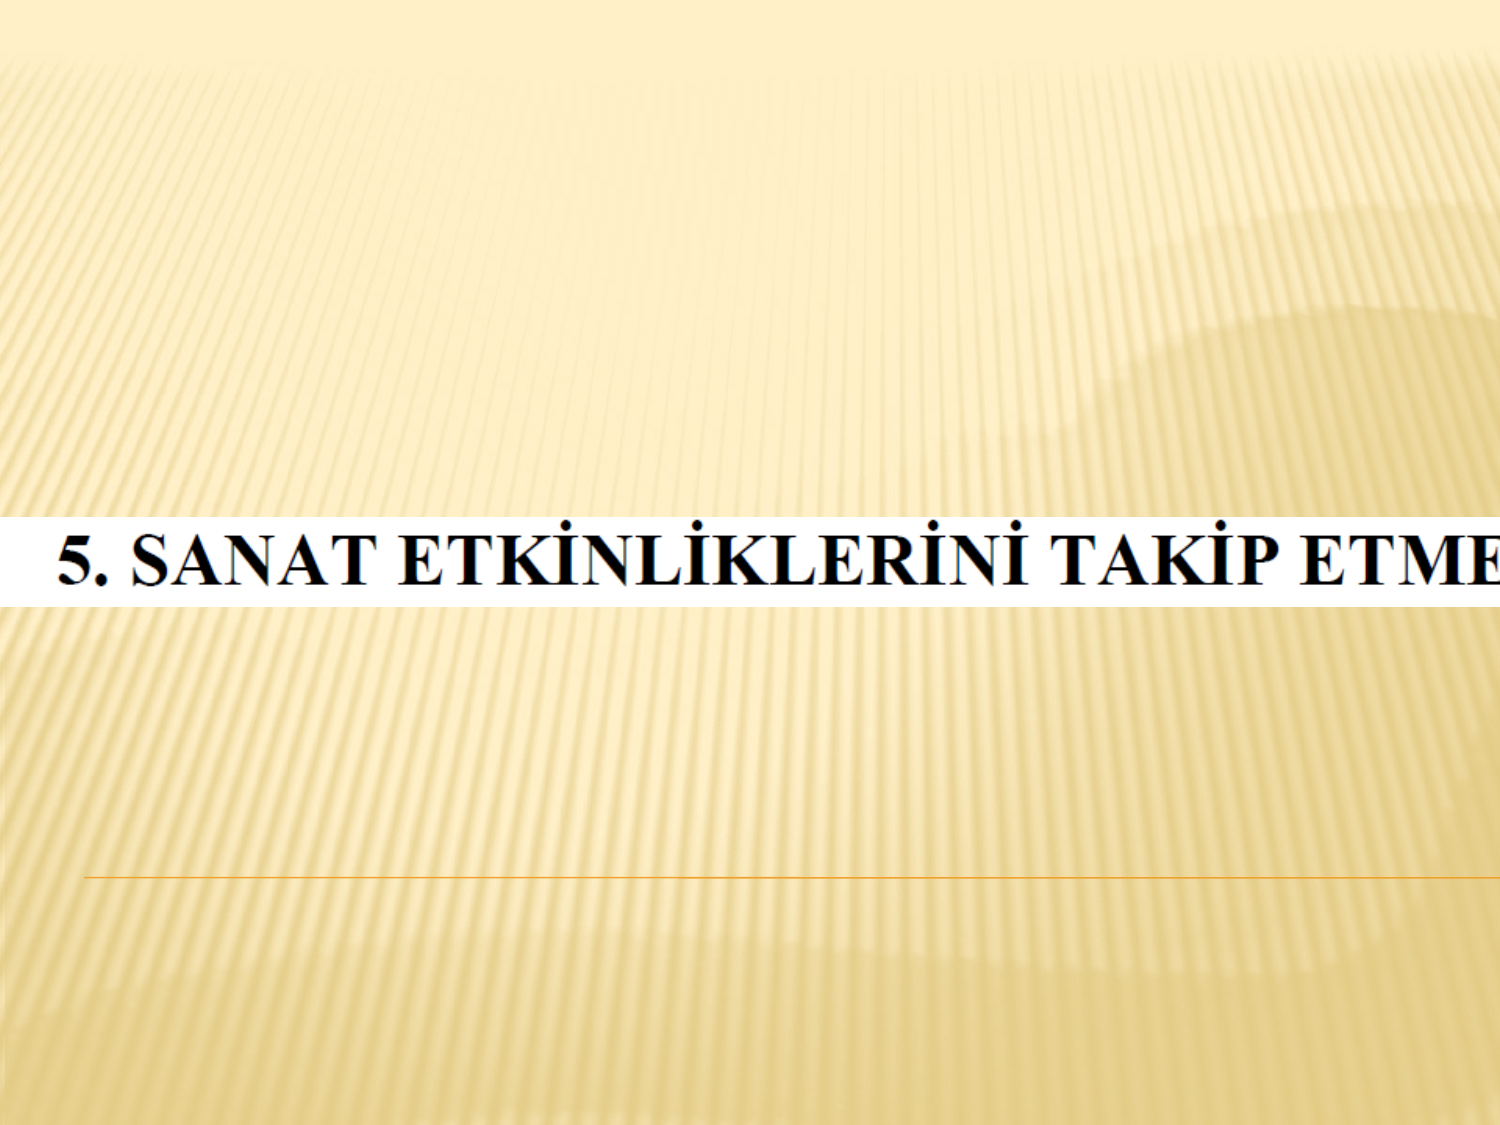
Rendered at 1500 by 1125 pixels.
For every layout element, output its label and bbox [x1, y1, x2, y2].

picture [0, 517, 1500, 608]
